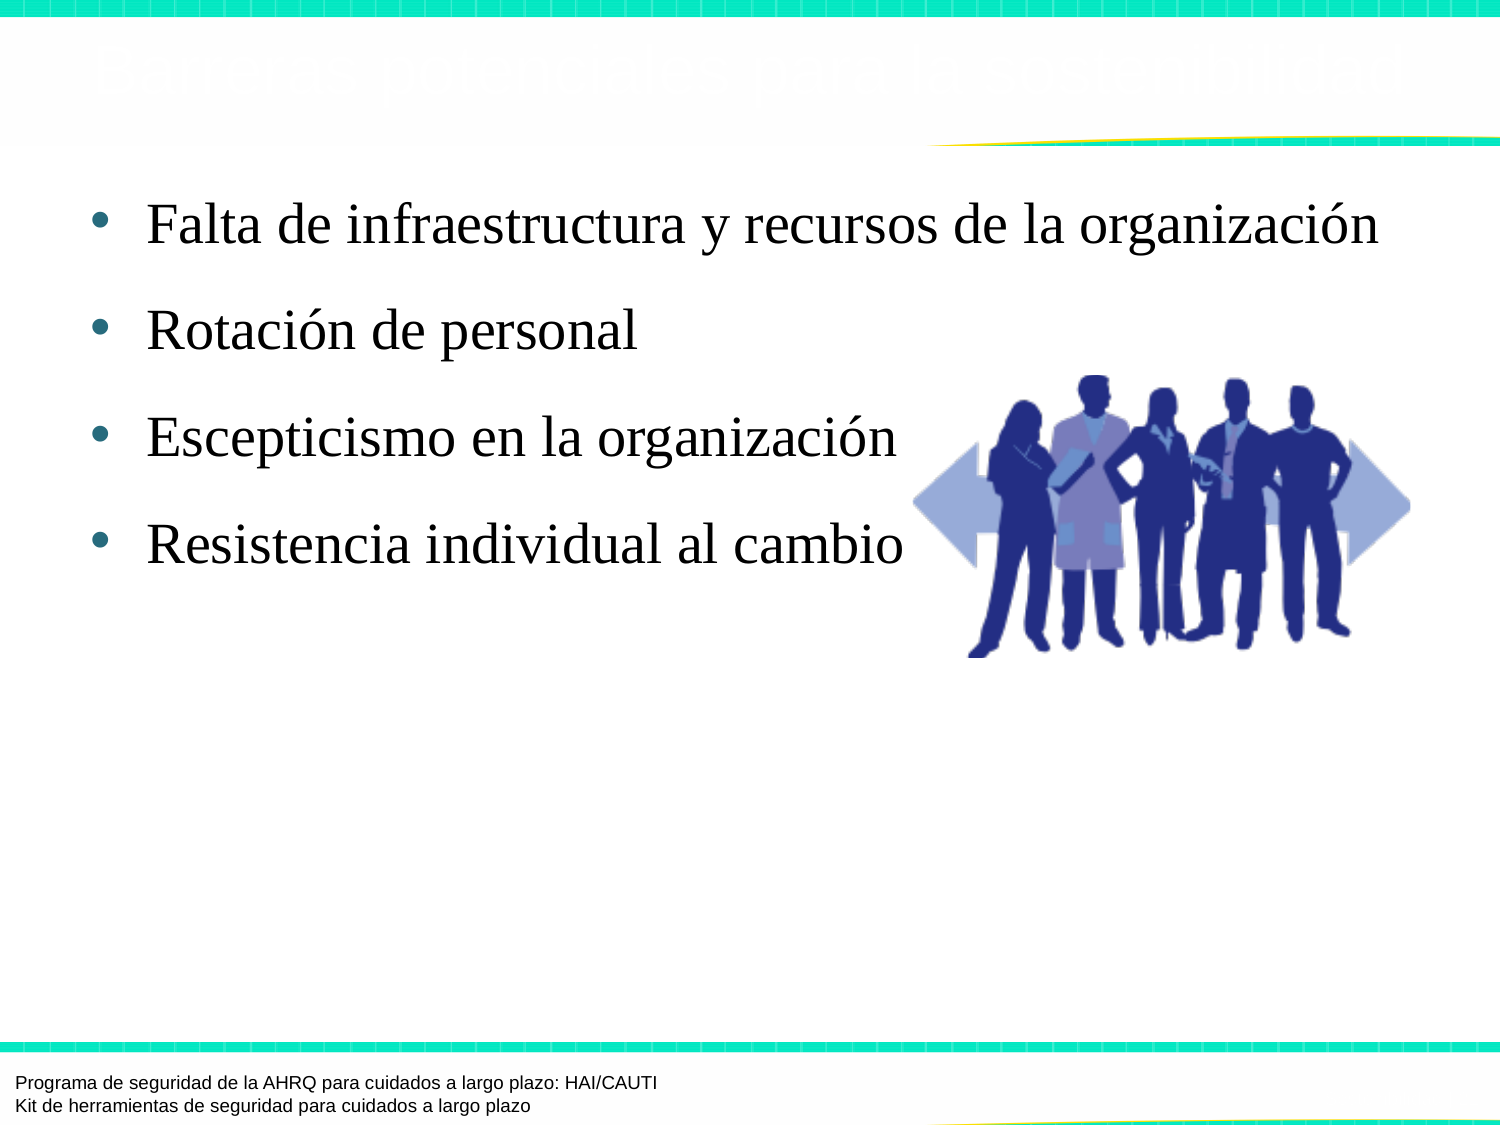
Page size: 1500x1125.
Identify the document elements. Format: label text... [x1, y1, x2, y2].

picture [0, 1042, 1500, 1125]
slide_number Programa de seguridad de la AHRQ para cuidados a largo plazo: HAI/CAUTI Kit de herramientas de seguridad para cuidados a largo plazo [0, 1062, 700, 1125]
picture [912, 374, 1411, 658]
list Falta de infraestructura y recursos de la organización Rotación de personal Escepticismo en la organización Resistencia individual al cambio [75, 177, 1425, 1027]
title Barreras potenciales para la sostenibilidad [75, 12, 1425, 121]
picture [0, 0, 1500, 146]
